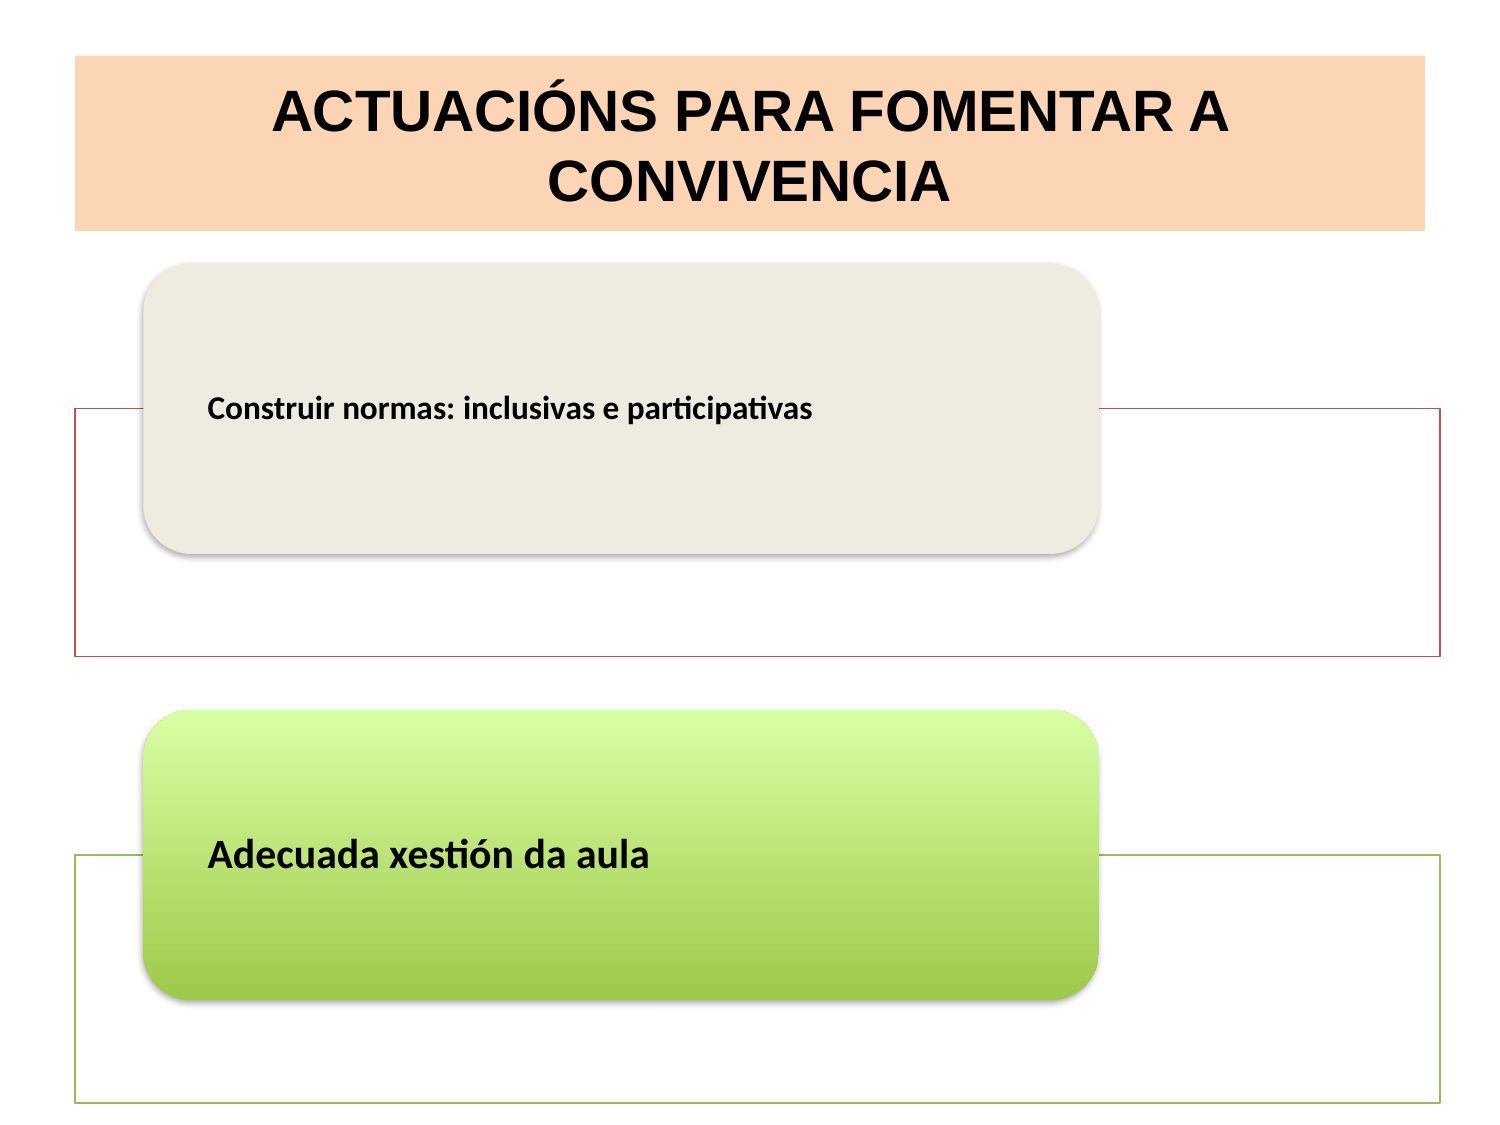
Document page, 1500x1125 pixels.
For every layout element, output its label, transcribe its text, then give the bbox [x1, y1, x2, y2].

title ACTUACIÓNS PARA FOMENTAR A CONVIVENCIA [75, 55, 1425, 231]
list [74, 262, 1441, 1105]
